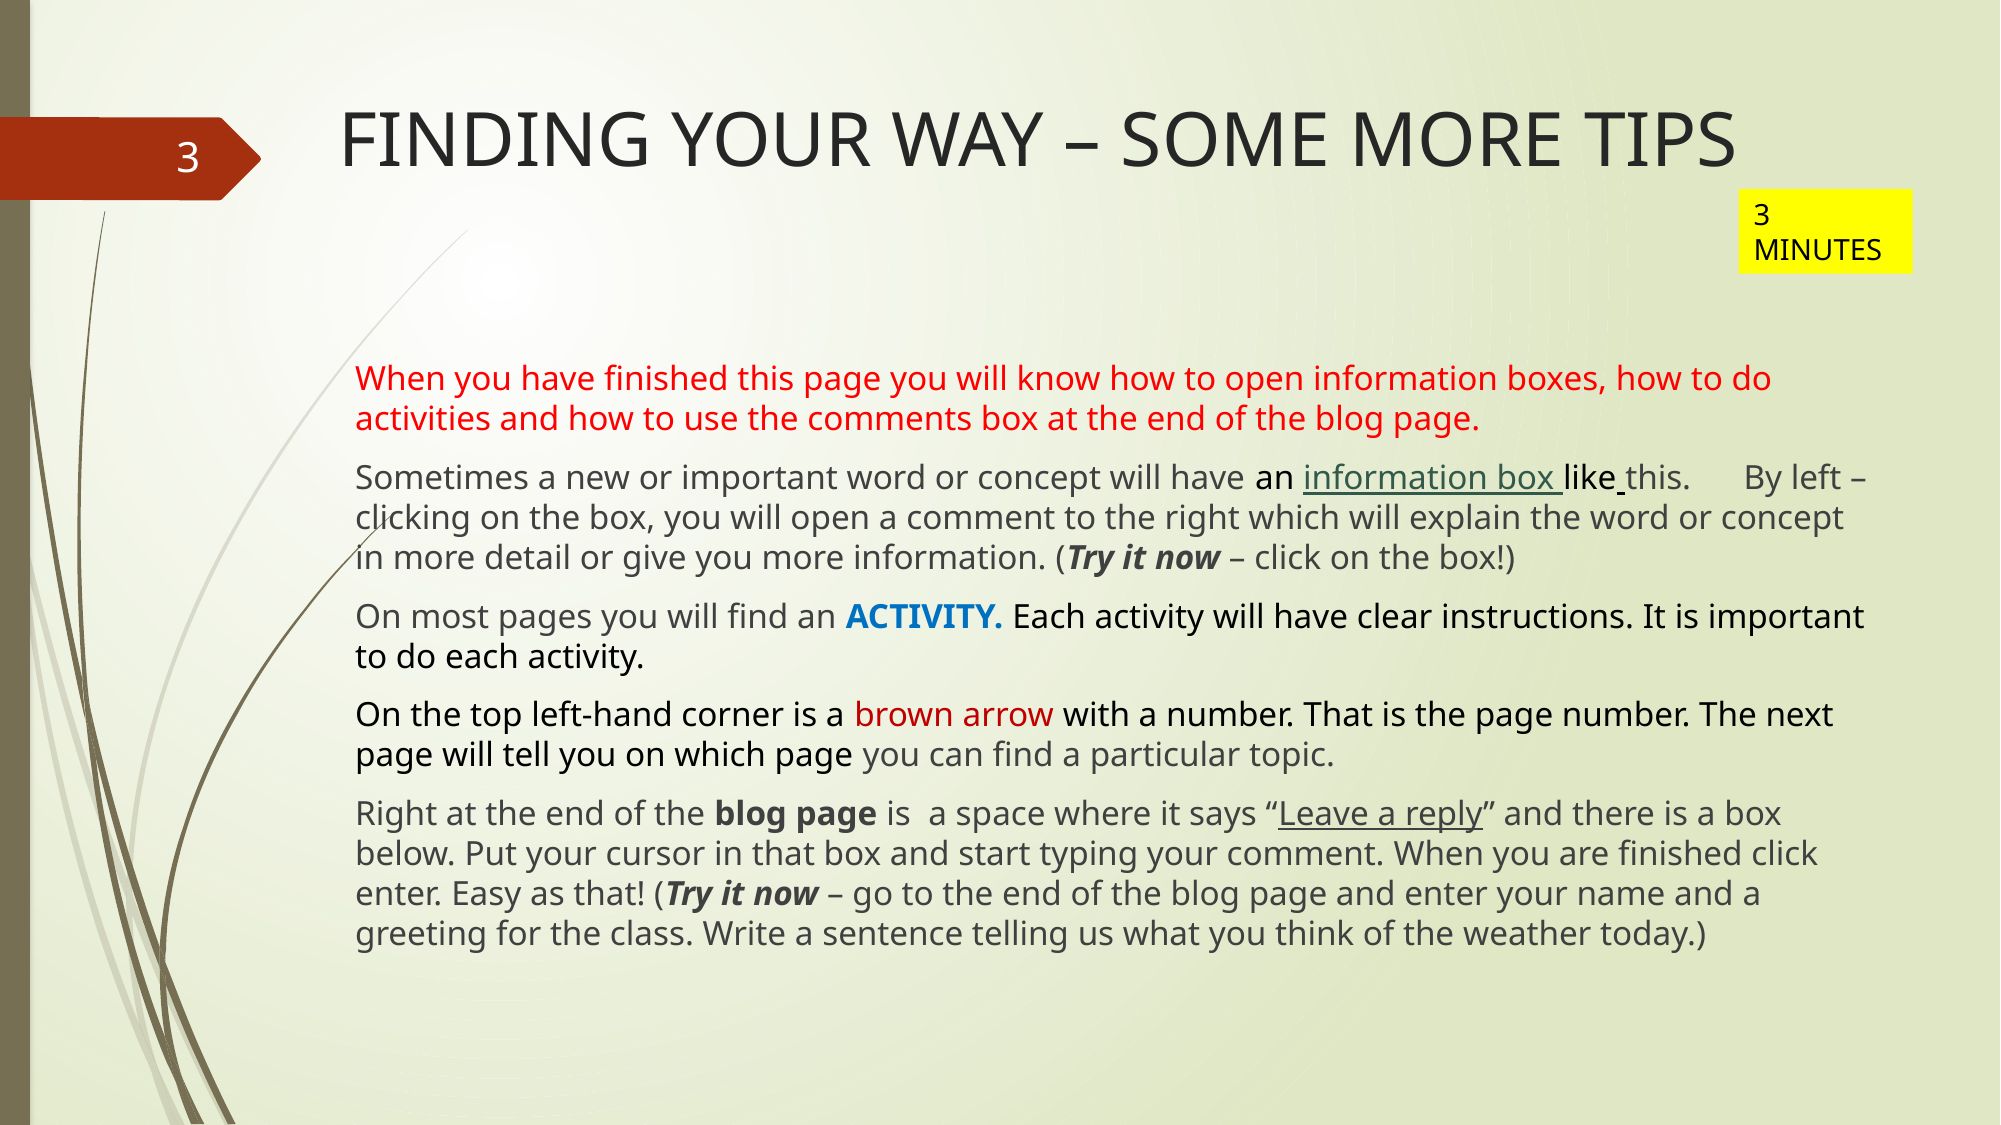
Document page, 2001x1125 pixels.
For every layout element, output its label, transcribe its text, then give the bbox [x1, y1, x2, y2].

slide_number 3 [87, 129, 216, 190]
title FINDING YOUR WAY – SOME MORE TIPS [323, 84, 1786, 295]
text_box 3 MINUTES [1738, 189, 1913, 274]
list When you have finished this page you will know how to open information boxes, how to do activities and how to use the comments box at the end of the blog page. Sometimes a new or important word or concept will have an information box like this. By left –clicking on the box, you will open a comment to the right which will explain the word or concept in more detail or give you more information. (Try it now – click on the box!) On most pages you will find an ACTIVITY. Each activity will have clear instructions. It is important to do each activity. On the top left-hand corner is a brown arrow with a number. That is the page number. The next page will tell you on which page you can find a particular topic. Right at the end of the blog page is a space where it says “Leave a reply” and there is a box below. Put your cursor in that box and start typing your comment. When you are finished click enter. Easy as that! (Try it now – go to the end of the blog page and enter your name and a greeting for the class. Write a sentence telling us what you think of the weather today.) [340, 350, 1888, 970]
